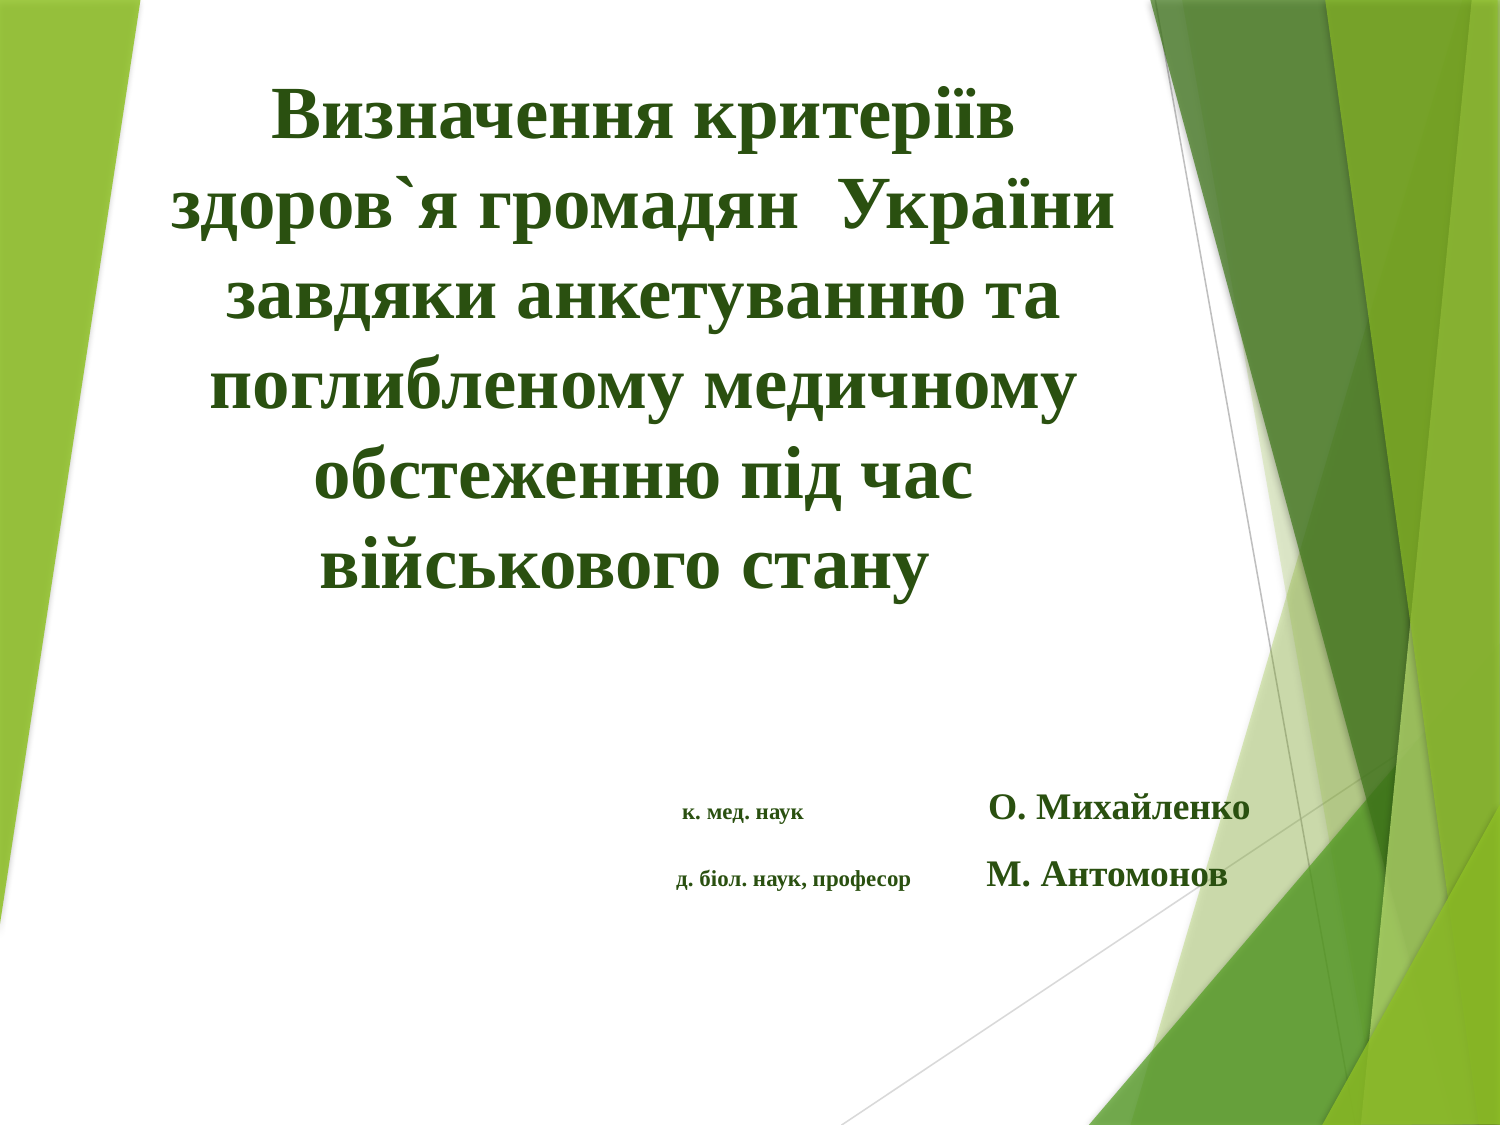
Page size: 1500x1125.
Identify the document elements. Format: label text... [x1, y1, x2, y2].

title Визначення критеріїв здоров`я громадян України завдяки анкетуванню та поглибленому медичному обстеженню під час військового стану [112, 19, 1176, 681]
subtitle к. мед. наук О. Михайленко д. біол. наук, професор М. Антомонов [655, 775, 1329, 925]
